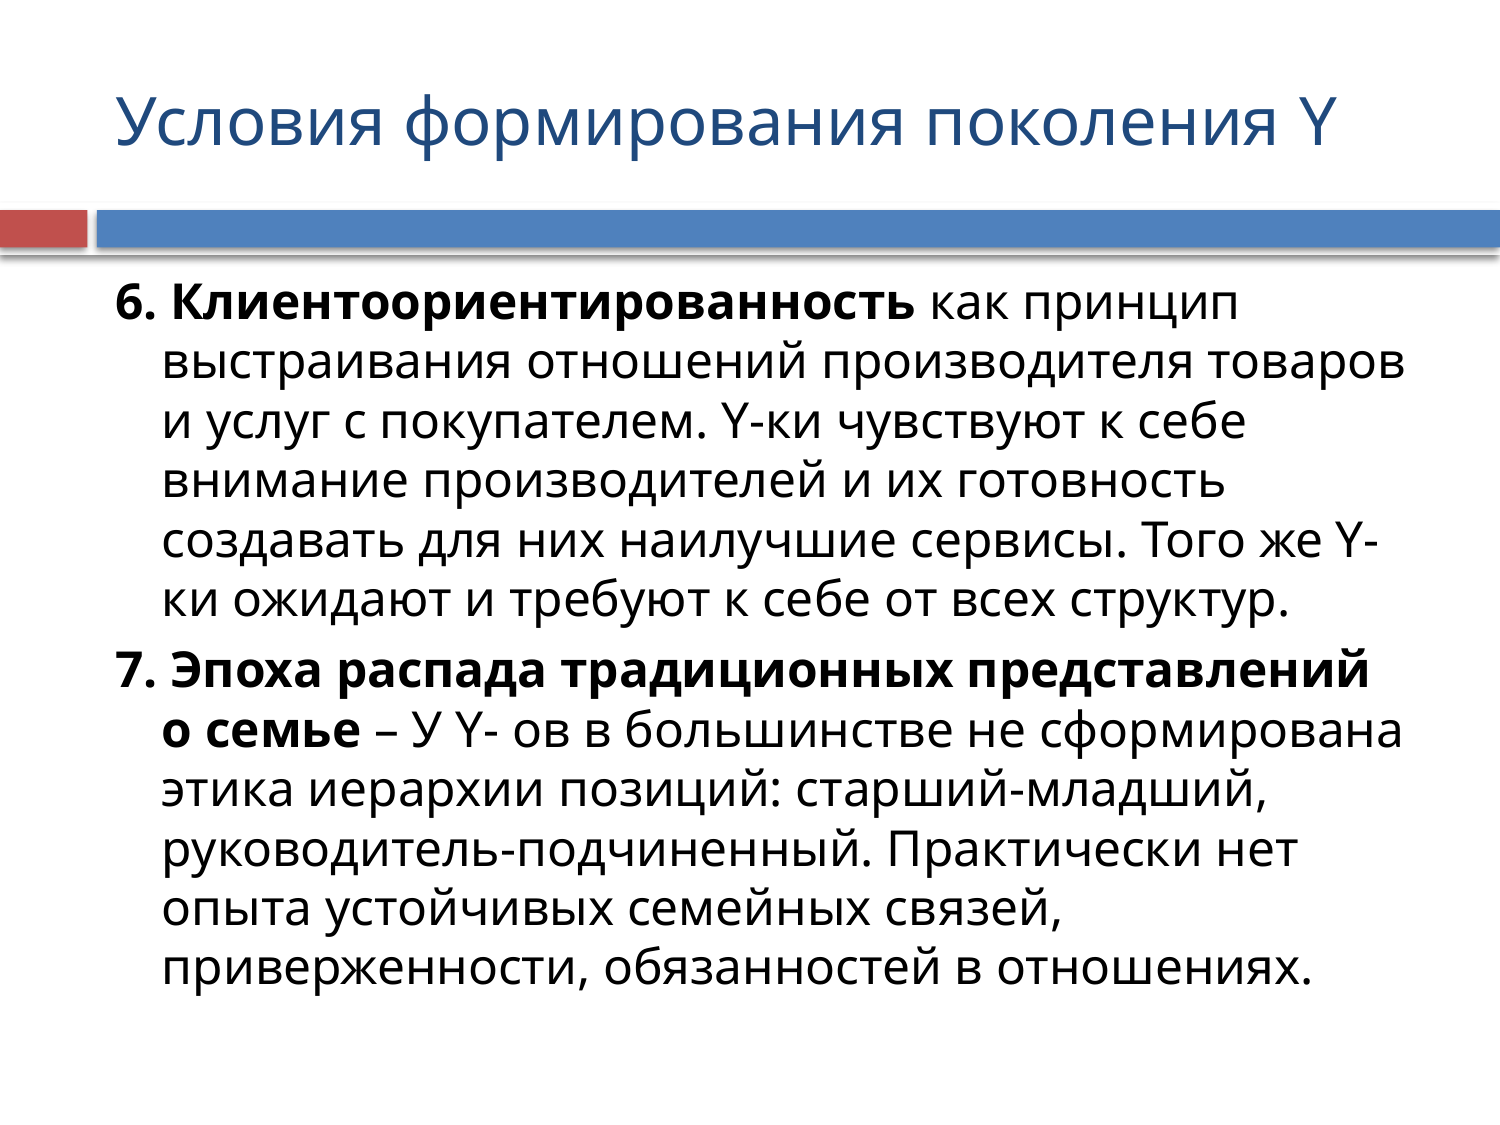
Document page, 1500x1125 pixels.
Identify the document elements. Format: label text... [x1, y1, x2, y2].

title Условия формирования поколения Y [100, 37, 1438, 200]
list 6. Клиентоориентированность как принцип выстраивания отношений производителя товаров и услуг с покупателем. Y-ки чувствуют к себе внимание производителей и их готовность создавать для них наилучшие сервисы. Того же Y-ки ожидают и требуют к себе от всех структур. 7. Эпоха распада традиционных представлений о семье – У Y- ов в большинстве не сформирована этика иерархии позиций: старший-младший, руководитель-подчиненный. Практически нет опыта устойчивых семейных связей, приверженности, обязанностей в отношениях. [100, 262, 1438, 1055]
